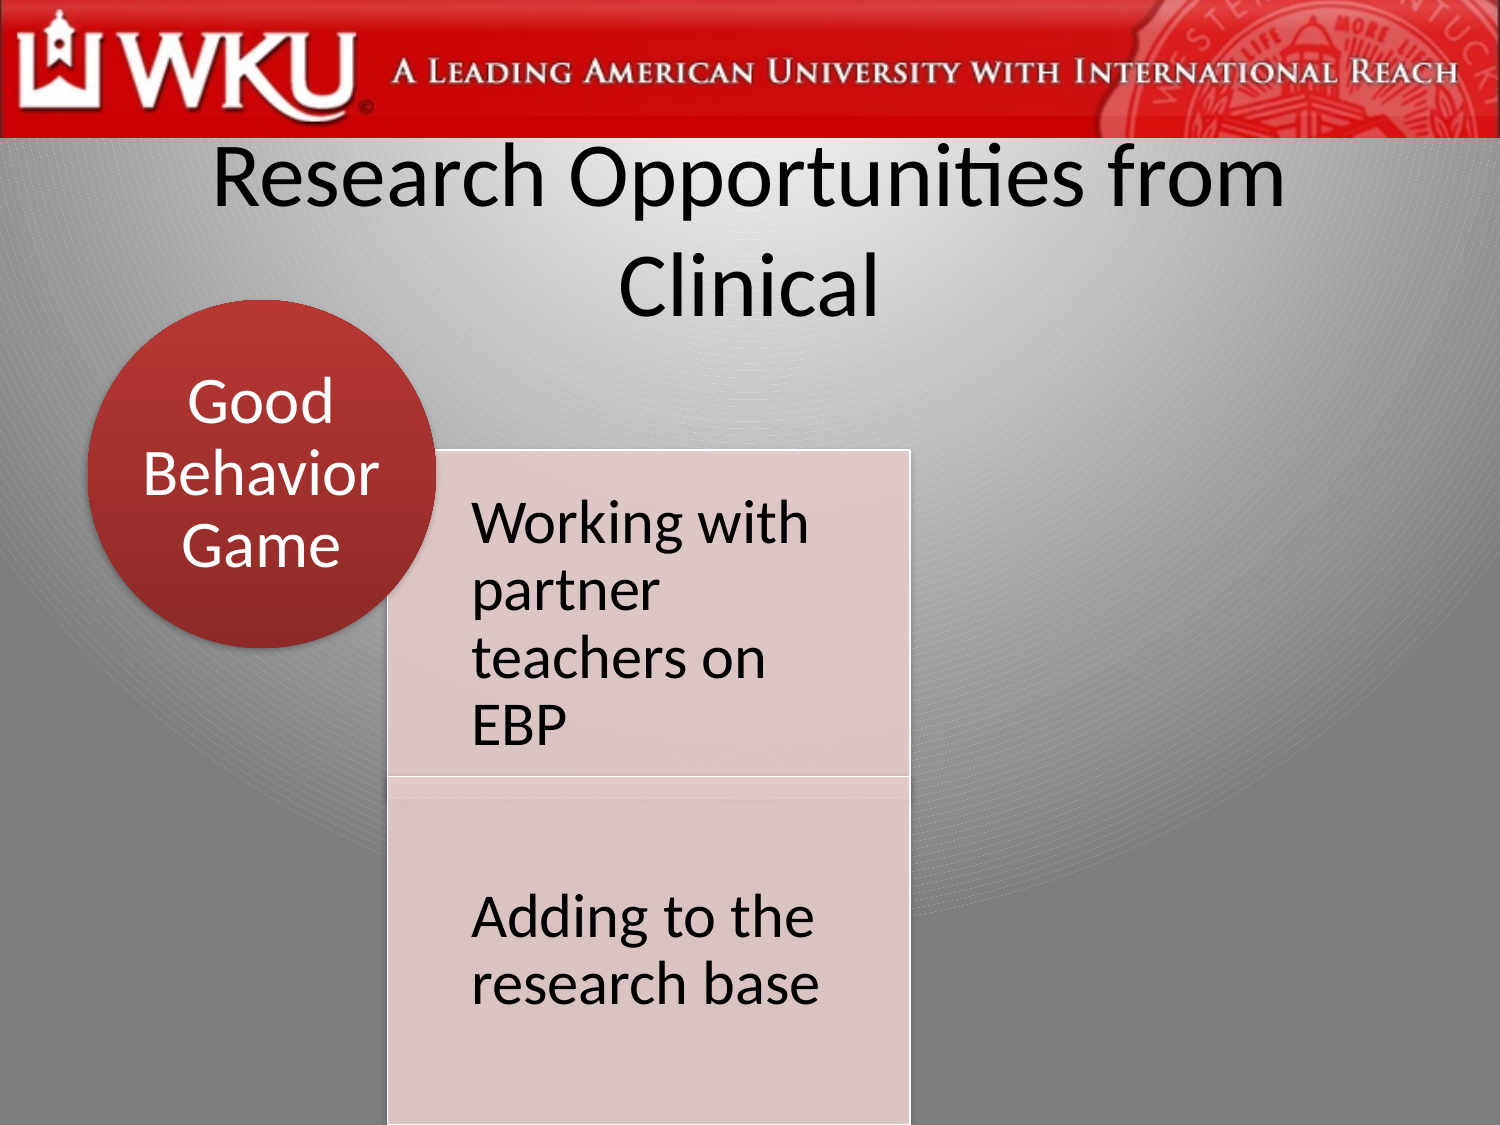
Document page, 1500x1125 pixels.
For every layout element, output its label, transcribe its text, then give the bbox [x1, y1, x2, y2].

picture [0, 0, 1500, 138]
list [74, 287, 1376, 1125]
title Research Opportunities from Clinical [75, 162, 1425, 288]
